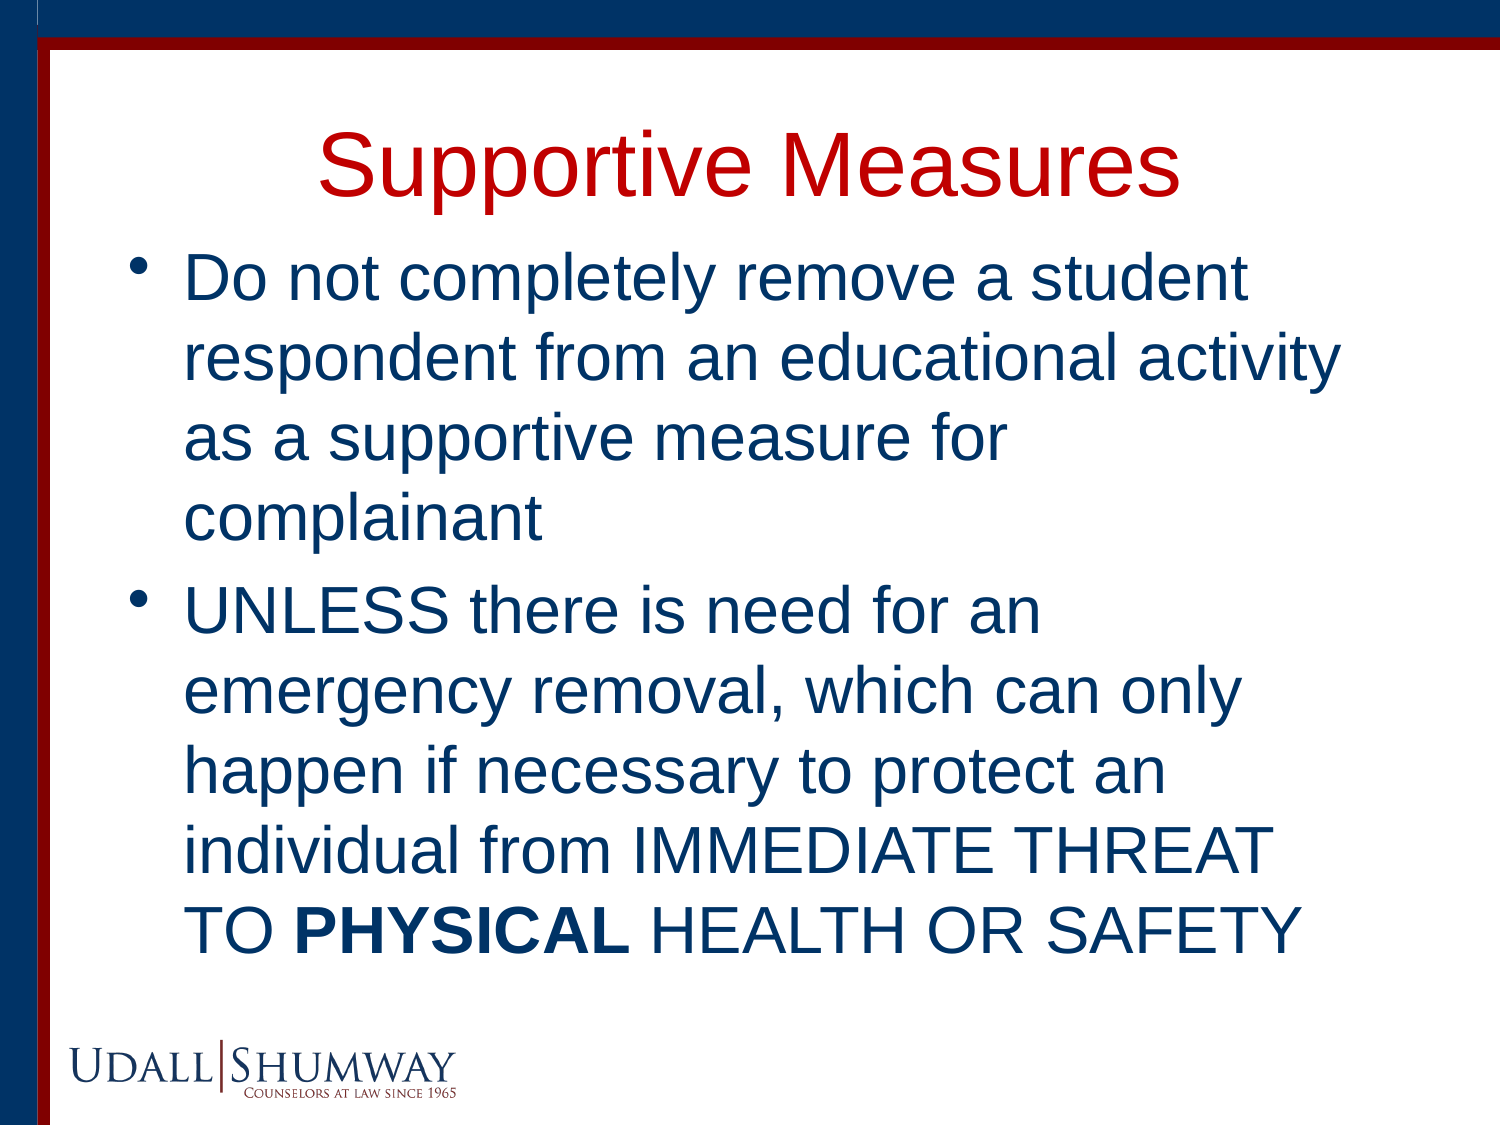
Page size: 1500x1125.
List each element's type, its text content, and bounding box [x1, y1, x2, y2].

list Do not completely remove a student respondent from an educational activity as a supportive measure for complainant UNLESS there is need for an emergency removal, which can only happen if necessary to protect an individual from IMMEDIATE THREAT TO PHYSICAL HEALTH OR SAFETY [112, 226, 1388, 877]
title Supportive Measures [112, 87, 1388, 226]
picture [62, 1031, 463, 1105]
